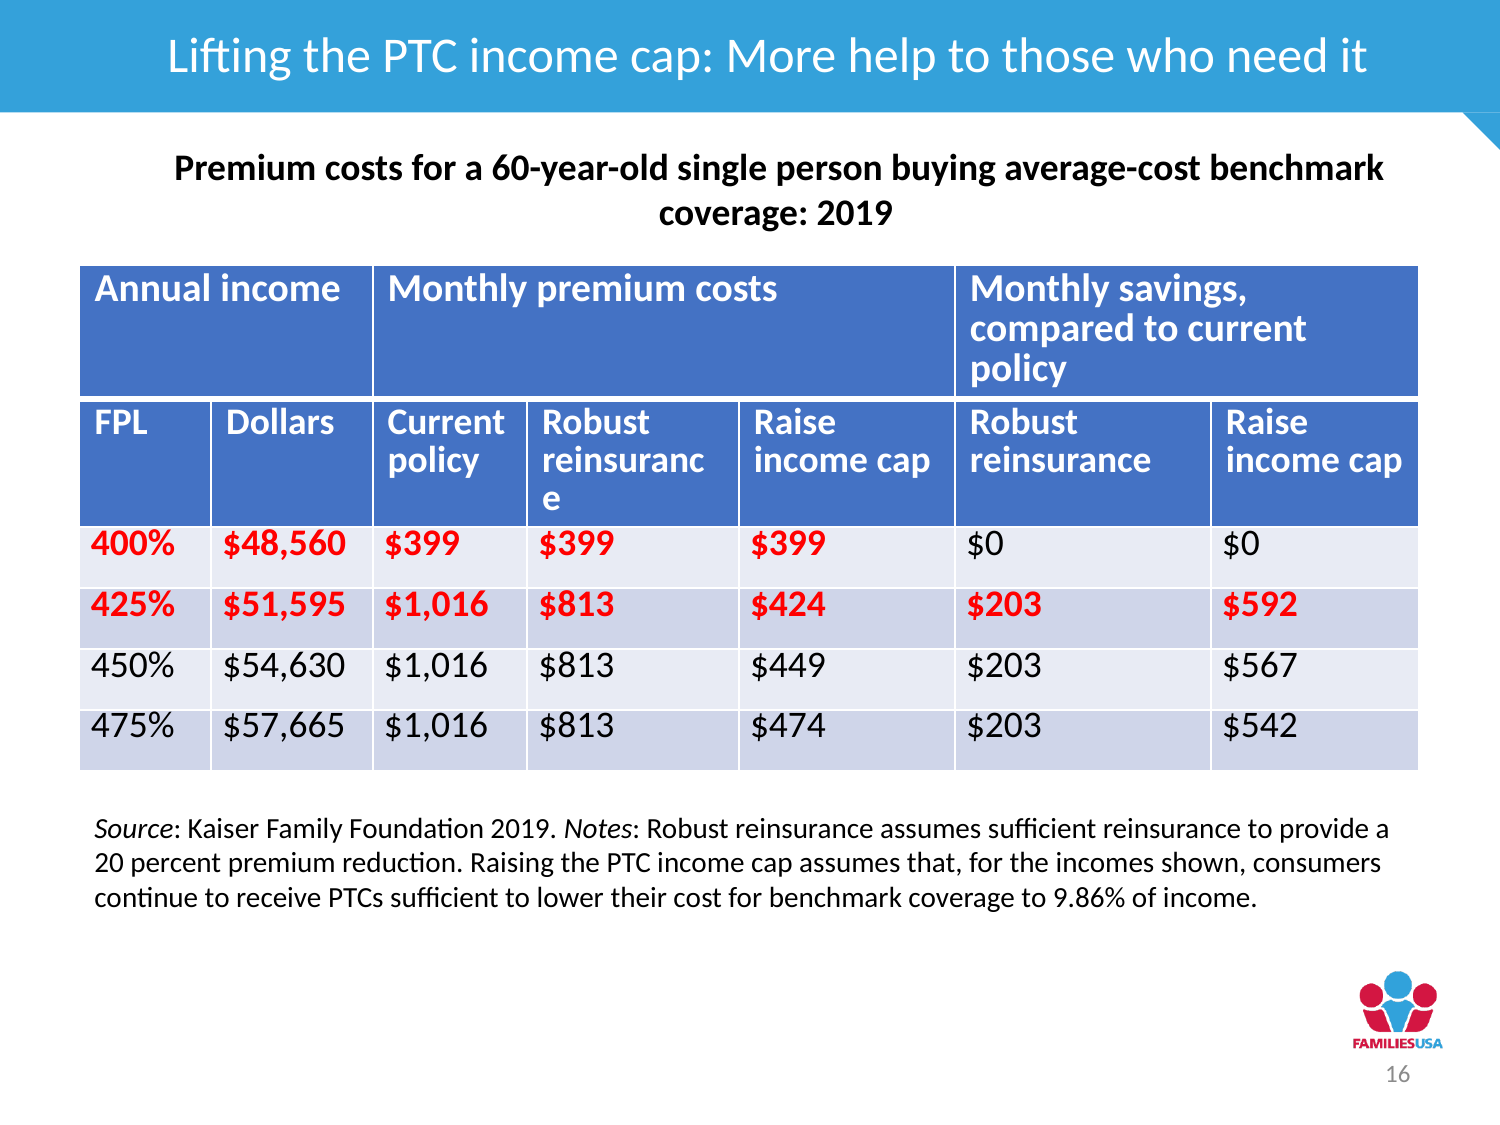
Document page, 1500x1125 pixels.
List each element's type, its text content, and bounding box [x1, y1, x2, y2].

table_cell $57,665 [212, 711, 372, 770]
table_cell $0 [956, 528, 1210, 587]
table_cell Raise income cap [1212, 402, 1418, 526]
table_cell $399 [528, 528, 738, 587]
table_cell 475% [80, 711, 210, 770]
table_cell 450% [80, 650, 210, 709]
list Lifting the PTC income cap: More help to those who need it [79, 0, 1419, 113]
table_cell $203 [956, 711, 1210, 770]
slide_number 16 [1355, 1042, 1441, 1103]
table_cell $424 [740, 589, 954, 648]
table_cell FPL [80, 402, 210, 526]
table_cell Raise income cap [740, 402, 954, 526]
picture [1340, 960, 1454, 1058]
table_cell $449 [740, 650, 954, 709]
table_cell 400% [80, 528, 210, 587]
table_cell $1,016 [374, 711, 526, 770]
table_cell $474 [740, 711, 954, 770]
table_cell Robust reinsurance [956, 402, 1210, 526]
table_header Monthly premium costs [374, 266, 954, 396]
table_cell $813 [528, 650, 738, 709]
table_cell $0 [1212, 528, 1418, 587]
table_cell 425% [80, 589, 210, 648]
table_cell $399 [740, 528, 954, 587]
text_box Premium costs for a 60-year-old single person buying average-cost benchmark coverage: 2019 [141, 135, 1419, 241]
text_box Source: Kaiser Family Foundation 2019. Notes: Robust reinsurance assumes sufficient reinsurance to provide a 20 percent premium reduction. Raising the PTC income cap assumes that, for the incomes shown, consumers continue to receive PTCs sufficient to lower their cost for benchmark coverage to 9.86% of income. [79, 801, 1419, 922]
table_cell $51,595 [212, 589, 372, 648]
table_cell $813 [528, 589, 738, 648]
table_cell $203 [956, 650, 1210, 709]
table_cell Current policy [374, 402, 526, 526]
table_cell $813 [528, 711, 738, 770]
table_cell $1,016 [374, 589, 526, 648]
table_cell $1,016 [374, 650, 526, 709]
table_header Monthly savings, compared to current policy [956, 266, 1418, 396]
table_cell $48,560 [212, 528, 372, 587]
table_cell $399 [374, 528, 526, 587]
table_cell Dollars [212, 402, 372, 526]
table_cell $542 [1212, 711, 1418, 770]
table_cell $54,630 [212, 650, 372, 709]
table_header Annual income [80, 266, 372, 396]
table_cell $592 [1212, 589, 1418, 648]
table_cell $567 [1212, 650, 1418, 709]
table_cell $203 [956, 589, 1210, 648]
table_cell Robust reinsurance [528, 402, 738, 526]
